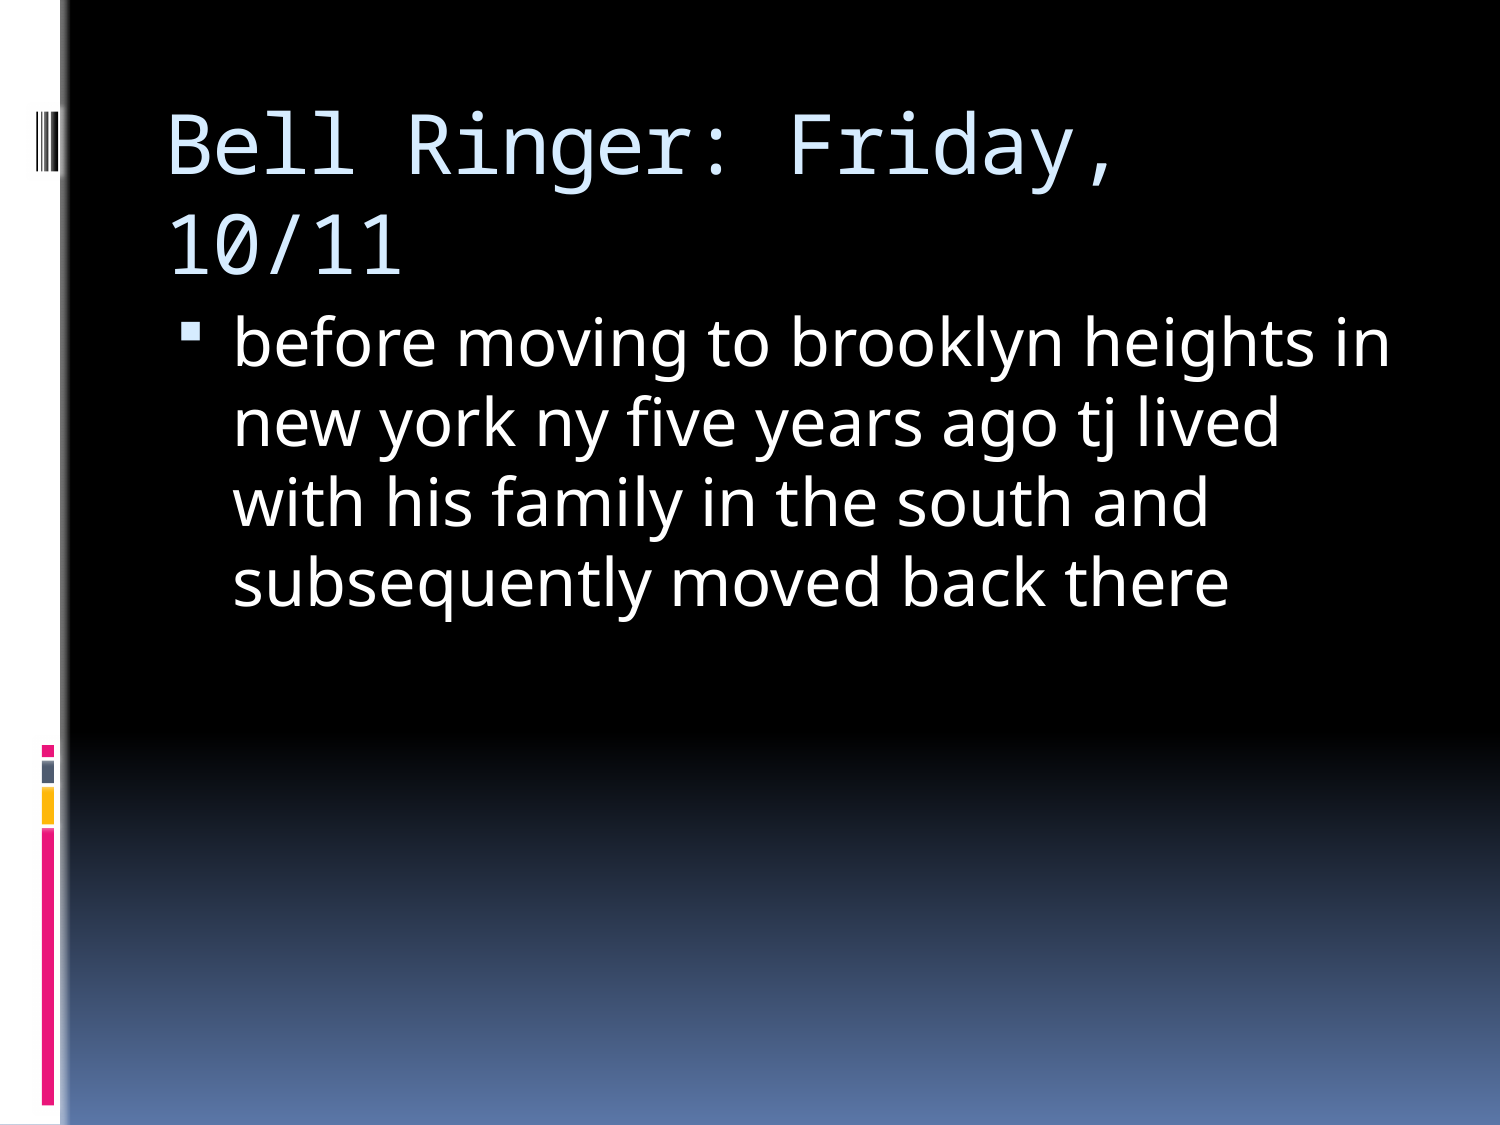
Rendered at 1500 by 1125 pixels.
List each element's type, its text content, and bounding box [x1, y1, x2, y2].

list before moving to brooklyn heights in new york ny five years ago tj lived with his family in the south and subsequently moved back there [150, 292, 1425, 1043]
title Bell Ringer: Friday, 10/11 [150, 83, 1425, 234]
